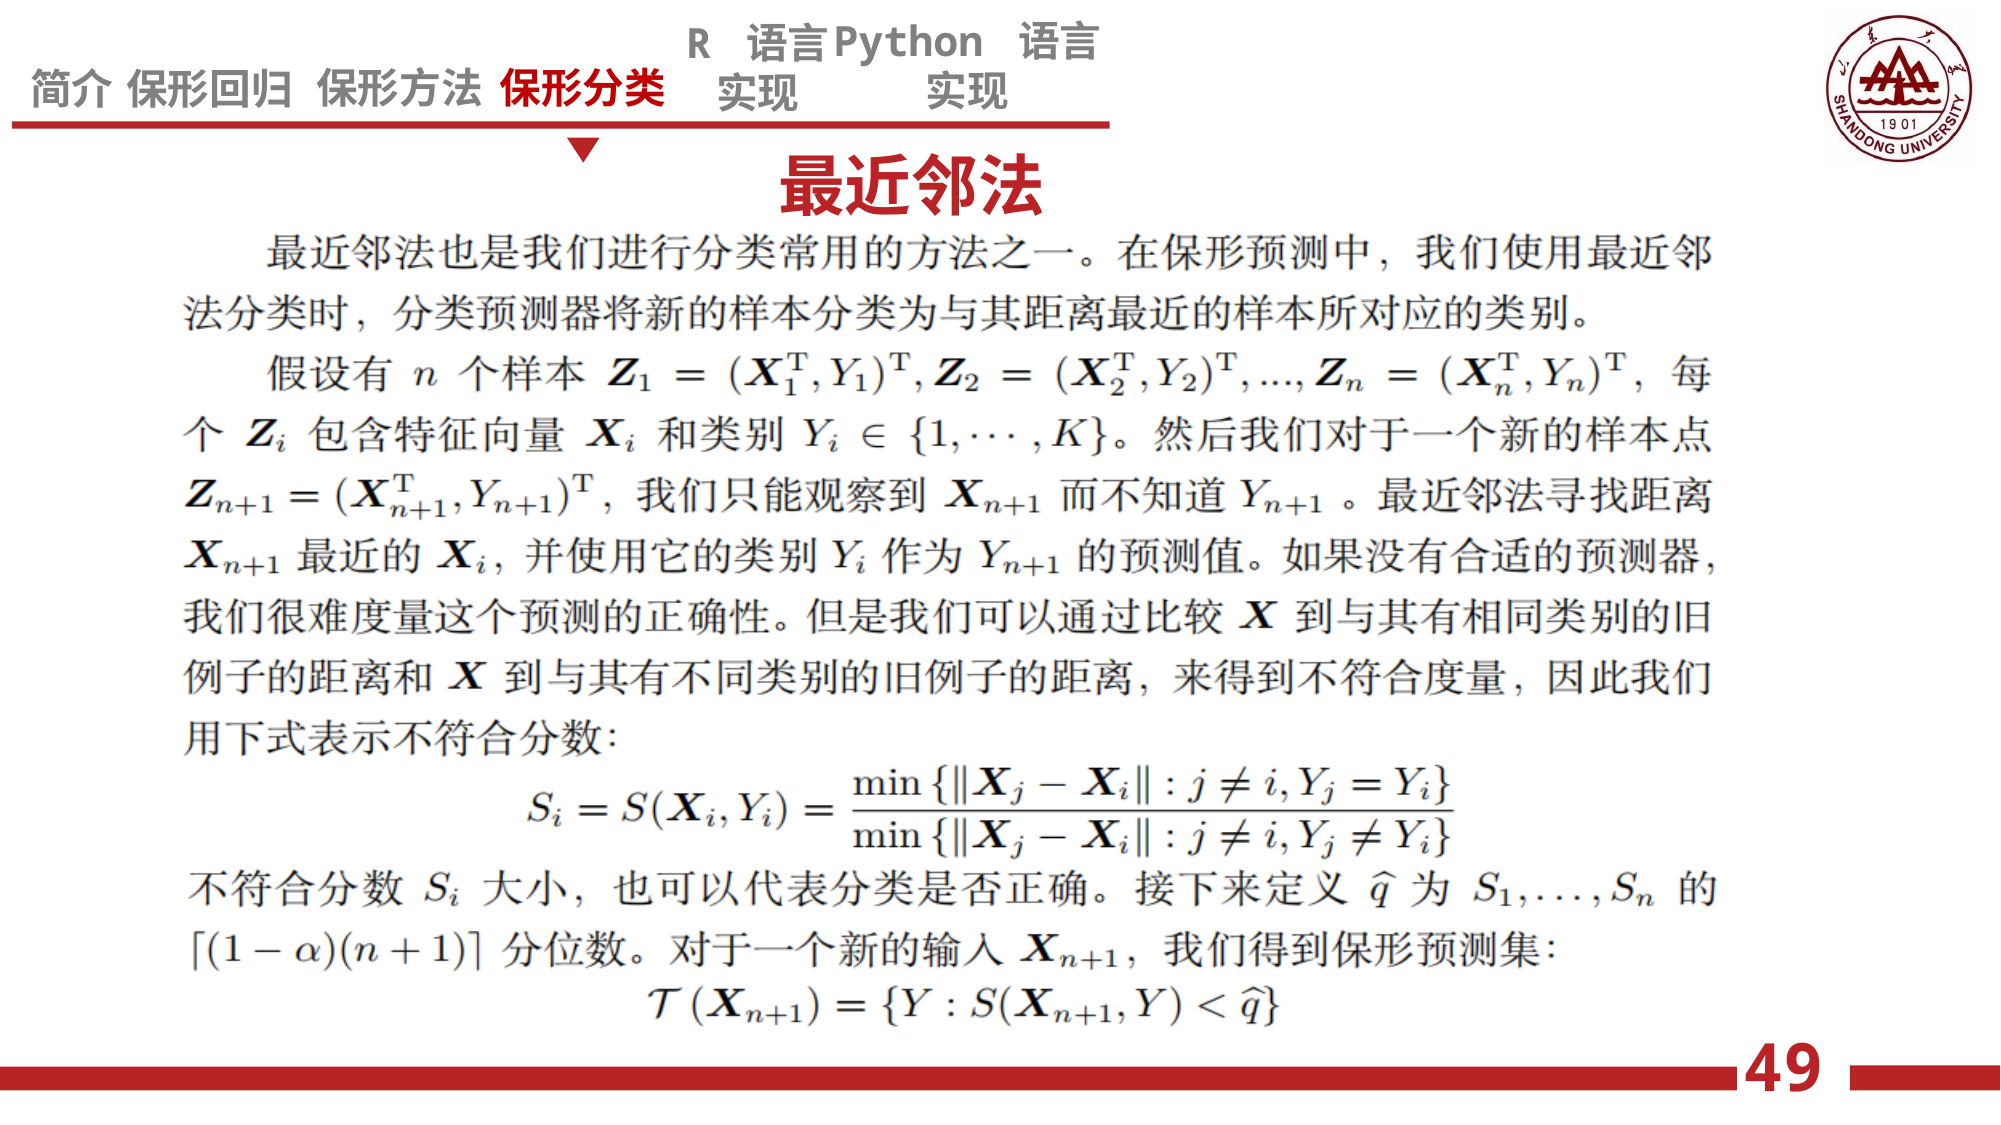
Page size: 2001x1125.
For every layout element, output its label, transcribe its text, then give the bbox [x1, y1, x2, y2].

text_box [173, 217, 1727, 1039]
text_box 最近邻法 [732, 136, 1061, 216]
picture [1820, 9, 1977, 167]
